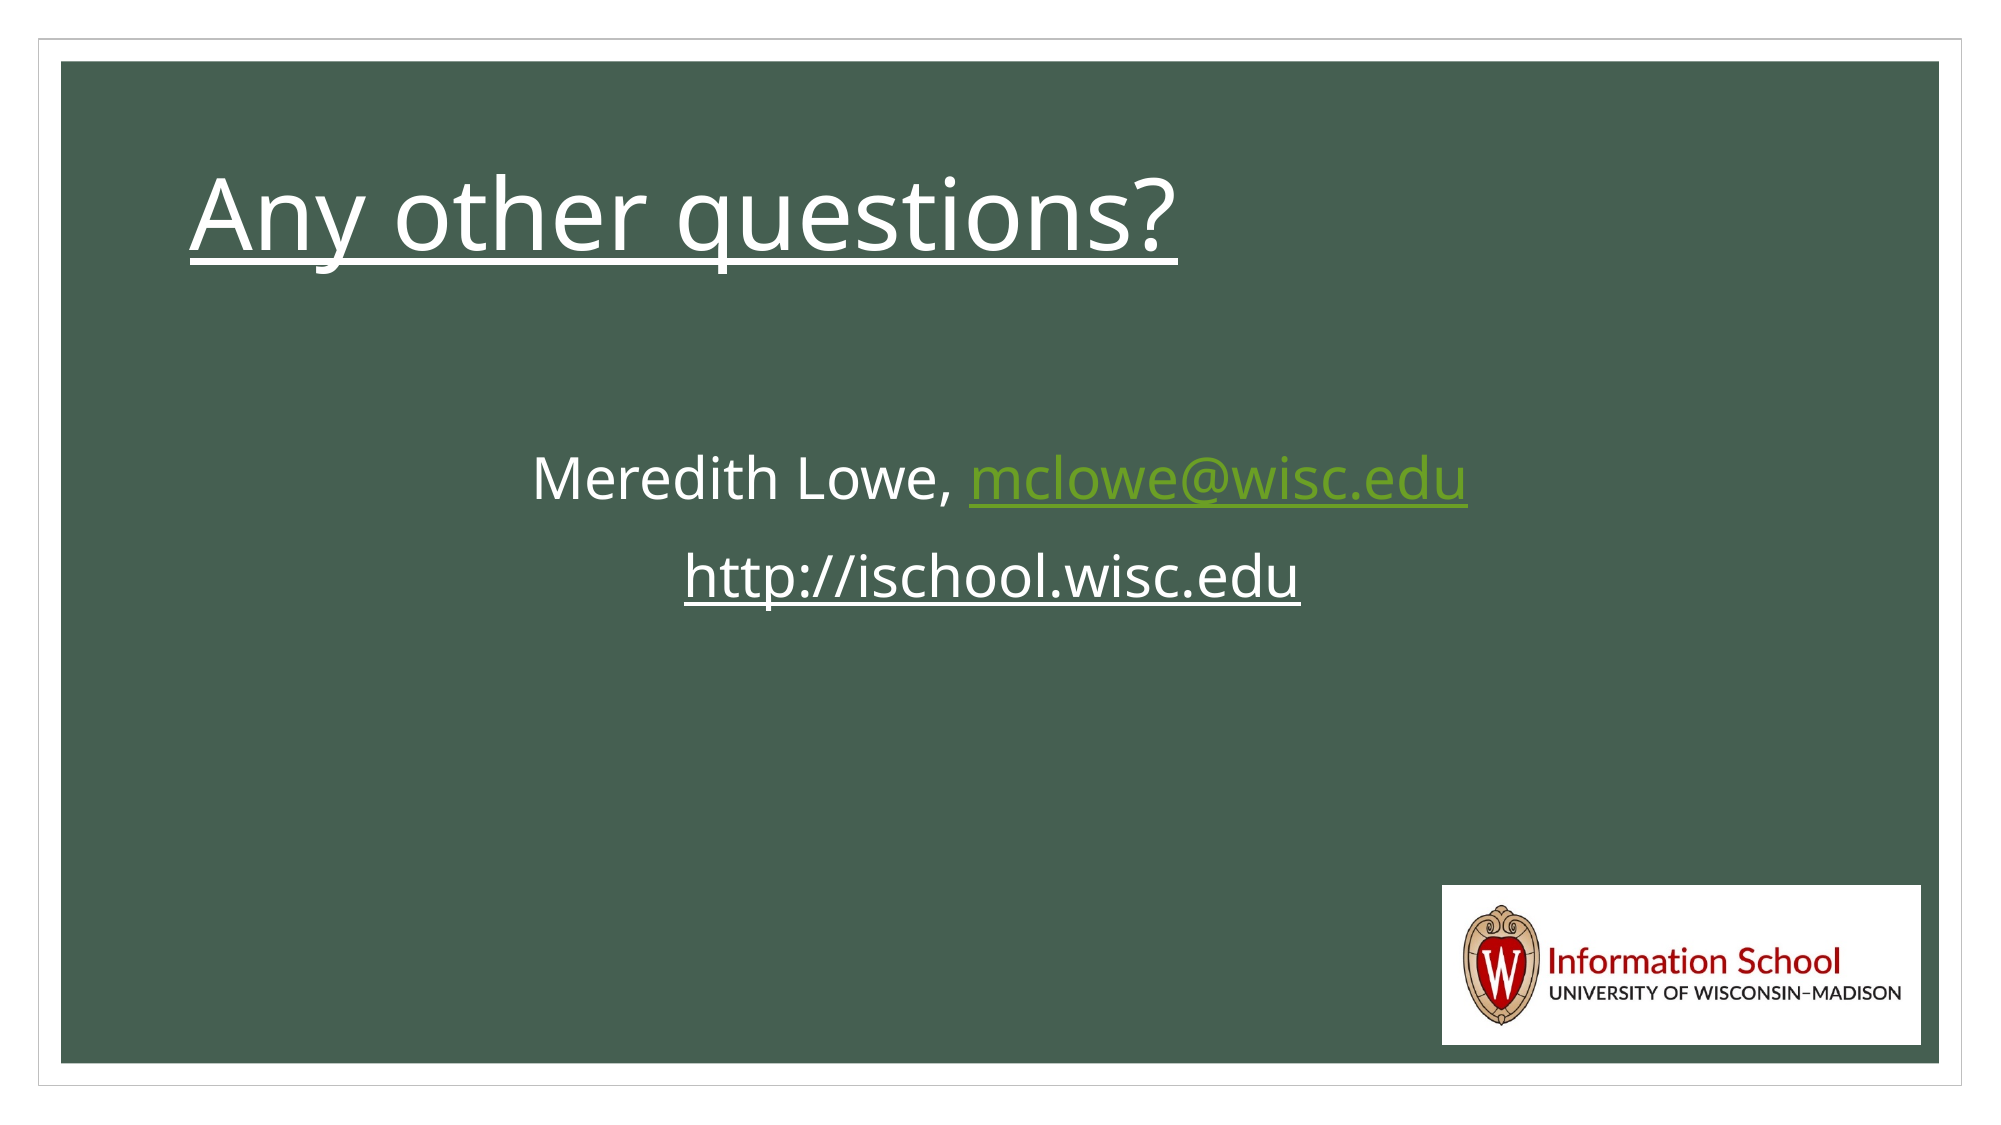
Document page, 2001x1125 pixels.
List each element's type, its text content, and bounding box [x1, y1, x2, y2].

list Meredith Lowe, mclowe@wisc.edu http://ischool.wisc.edu [174, 345, 1825, 990]
picture [1442, 885, 1921, 1045]
title Any other questions? [174, 105, 1825, 331]
